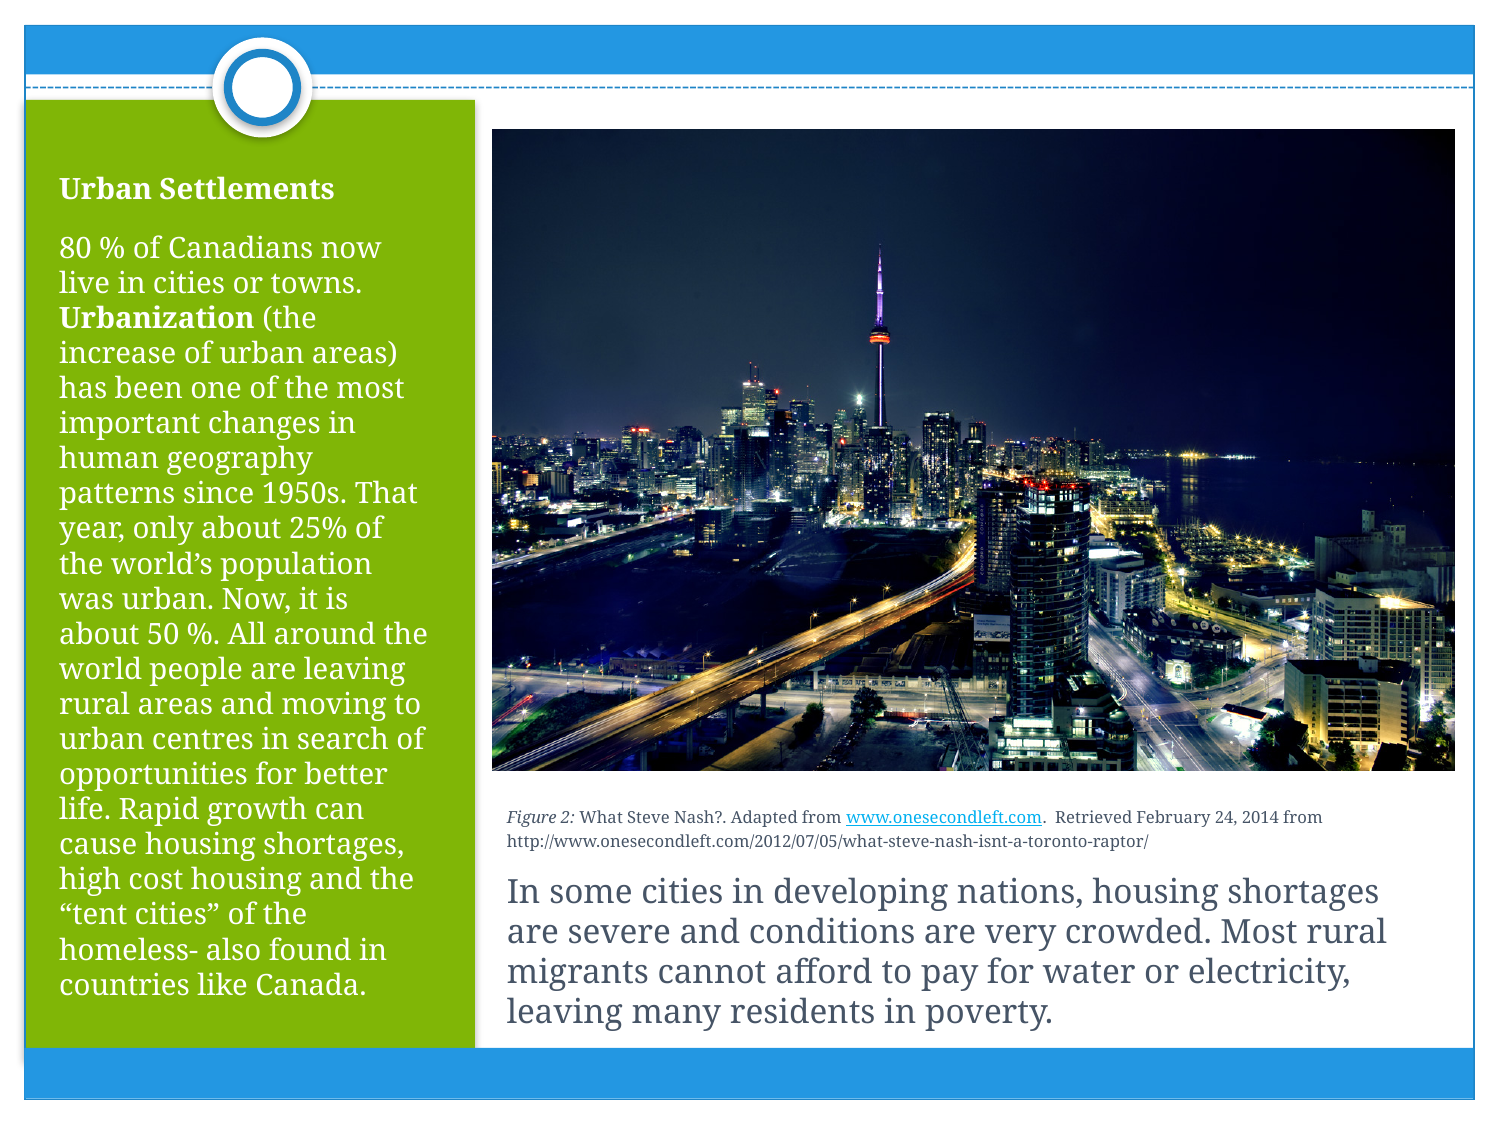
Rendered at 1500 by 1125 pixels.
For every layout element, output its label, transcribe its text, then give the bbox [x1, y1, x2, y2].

list Urban Settlements 80 % of Canadians now live in cities or towns. Urbanization (the increase of urban areas) has been one of the most important changes in human geography patterns since 1950s. That year, only about 25% of the world’s population was urban. Now, it is about 50 %. All around the world people are leaving rural areas and moving to urban centres in search of opportunities for better life. Rapid growth can cause housing shortages, high cost housing and the “tent cities” of the homeless- also found in countries like Canada. [44, 162, 445, 1025]
title Figure 2: What Steve Nash?. Adapted from www.onesecondleft.com. Retrieved February 24, 2014 from http://www.onesecondleft.com/2012/07/05/what-steve-nash-isnt-a-toronto-raptor/ In some cities in developing nations, housing shortages are severe and conditions are very crowded. Most rural migrants cannot afford to pay for water or electricity, leaving many residents in poverty. [492, 810, 1455, 1042]
picture [491, 99, 1455, 801]
